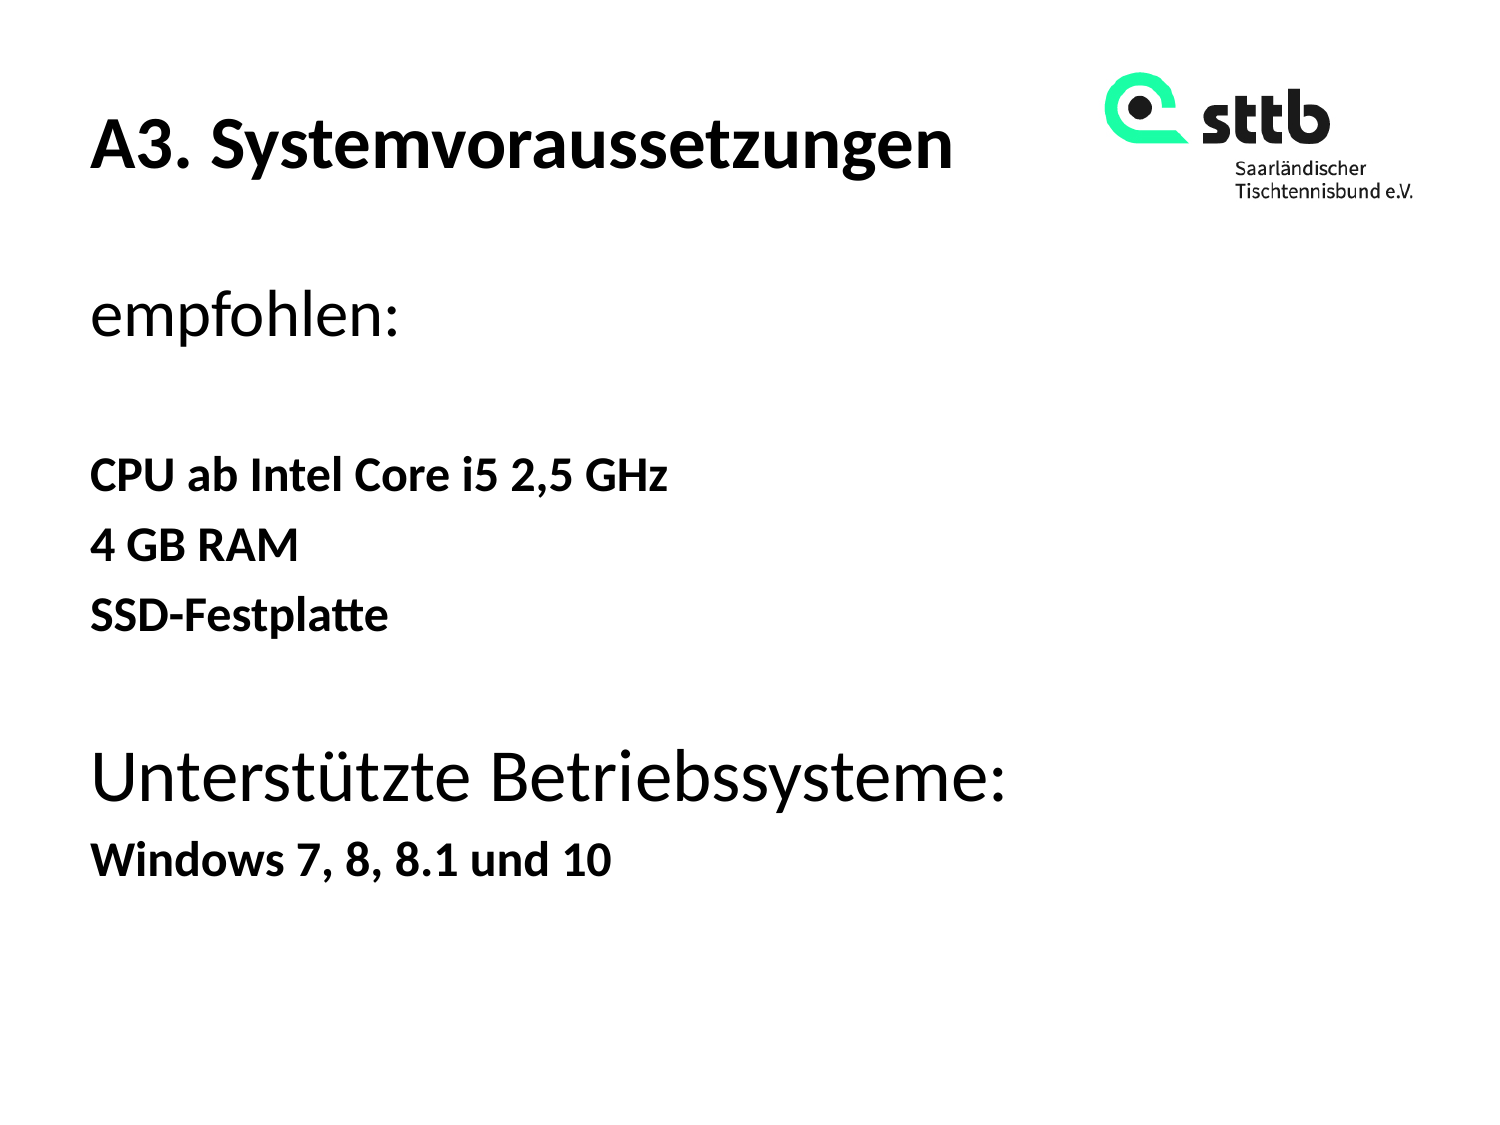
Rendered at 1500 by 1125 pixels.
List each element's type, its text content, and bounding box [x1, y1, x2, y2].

title A3. Systemvoraussetzungen [75, 45, 1028, 233]
picture [1033, 0, 1484, 278]
list empfohlen: CPU ab Intel Core i5 2,5 GHz 4 GB RAM SSD-Festplatte Unterstützte Betriebssysteme: Windows 7, 8, 8.1 und 10 [75, 262, 1425, 1005]
